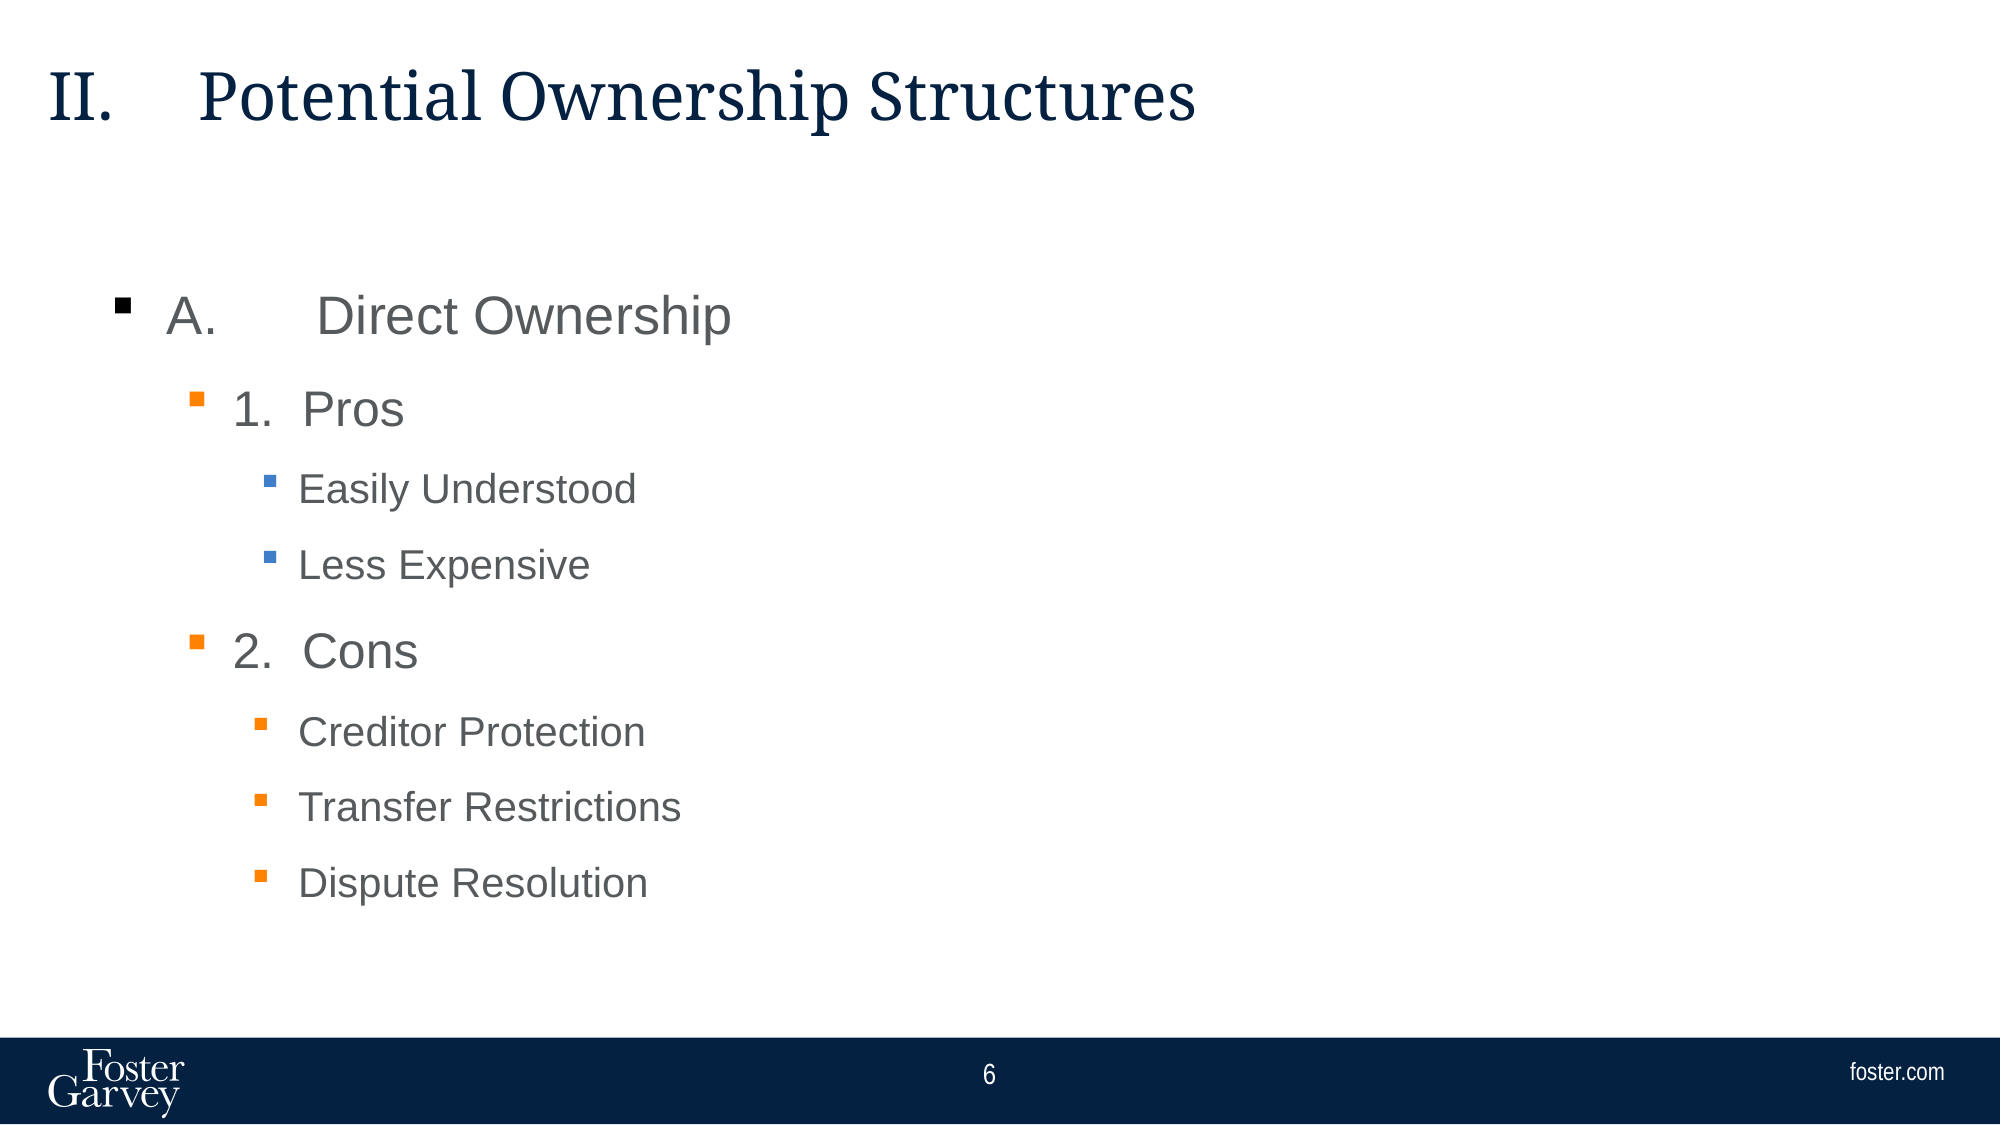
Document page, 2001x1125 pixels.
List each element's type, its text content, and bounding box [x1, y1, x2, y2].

title II. Potential Ownership Structures [33, 43, 1884, 144]
list A. Direct Ownership 1. Pros Easily Understood Less Expensive 2. Cons Creditor Protection Transfer Restrictions Dispute Resolution [95, 249, 1884, 963]
slide_number 6 [689, 1048, 1290, 1099]
picture [40, 1045, 193, 1122]
